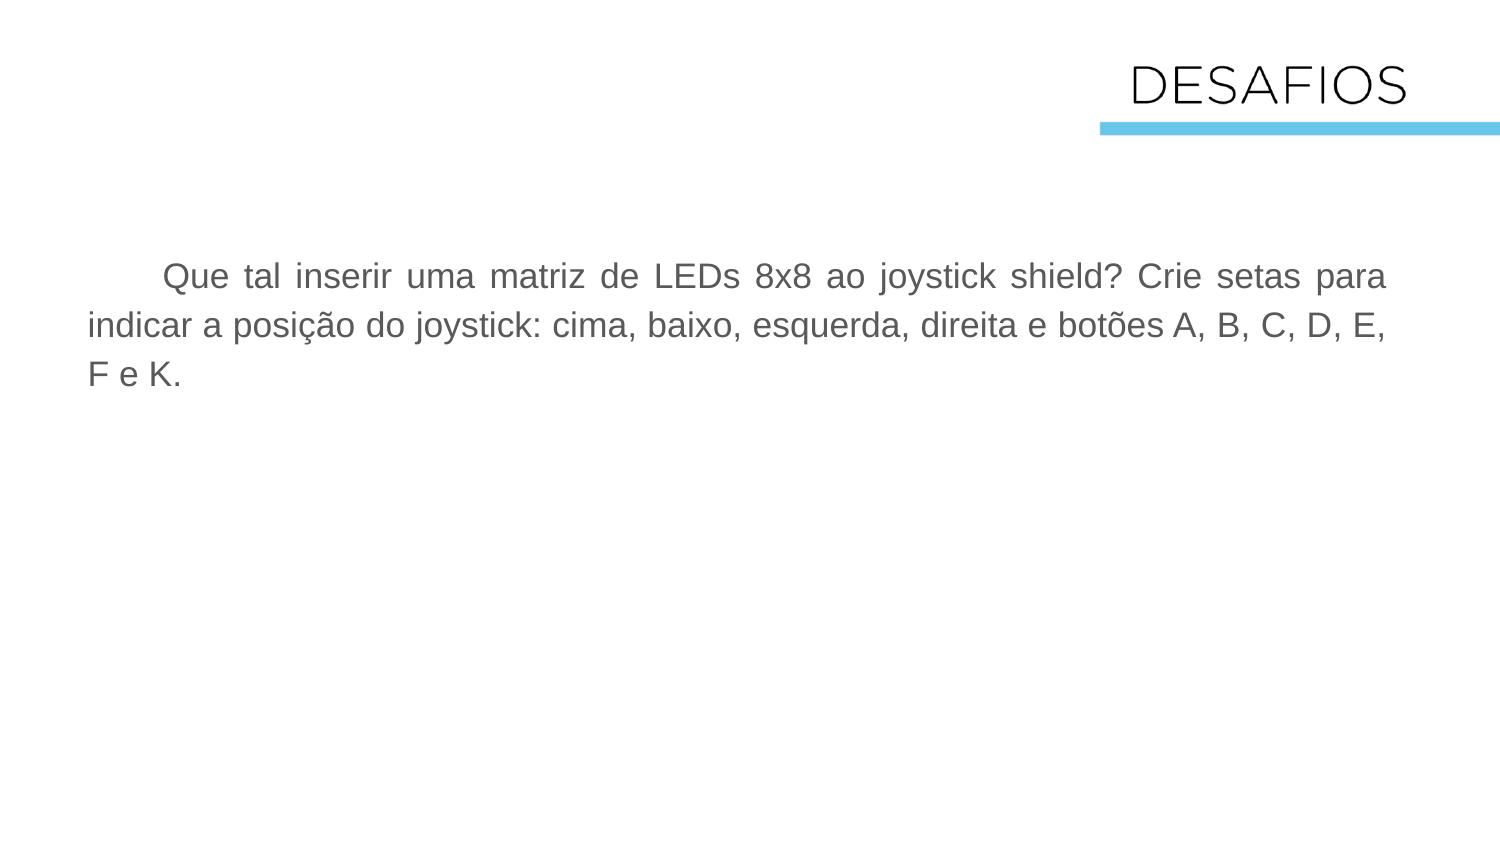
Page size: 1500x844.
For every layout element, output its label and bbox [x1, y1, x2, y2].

picture [74, 0, 1500, 794]
